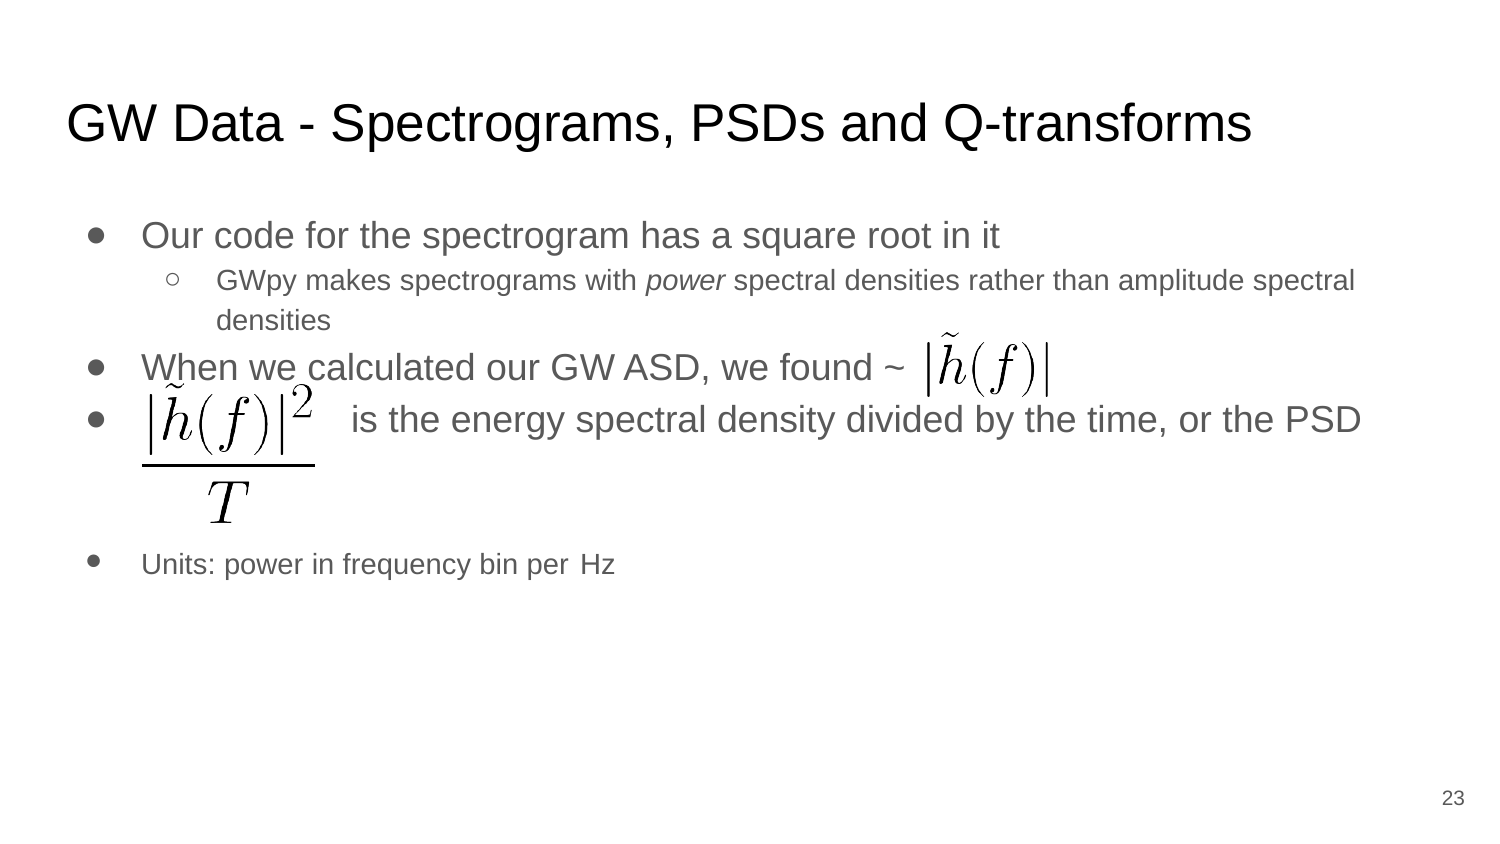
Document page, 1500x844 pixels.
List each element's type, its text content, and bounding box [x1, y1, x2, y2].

picture [927, 332, 1049, 398]
title GW Data - Spectrograms, PSDs and Q-transforms [51, 72, 1449, 167]
slide_number ‹#› [1389, 764, 1480, 830]
picture [142, 383, 316, 524]
list Our code for the spectrogram has a square root in it GWpy makes spectrograms with power spectral densities rather than amplitude spectral densities When we calculated our GW ASD, we found ~ is the energy spectral density divided by the time, or the PSD Units: power in frequency bin per Hz [51, 189, 1449, 750]
